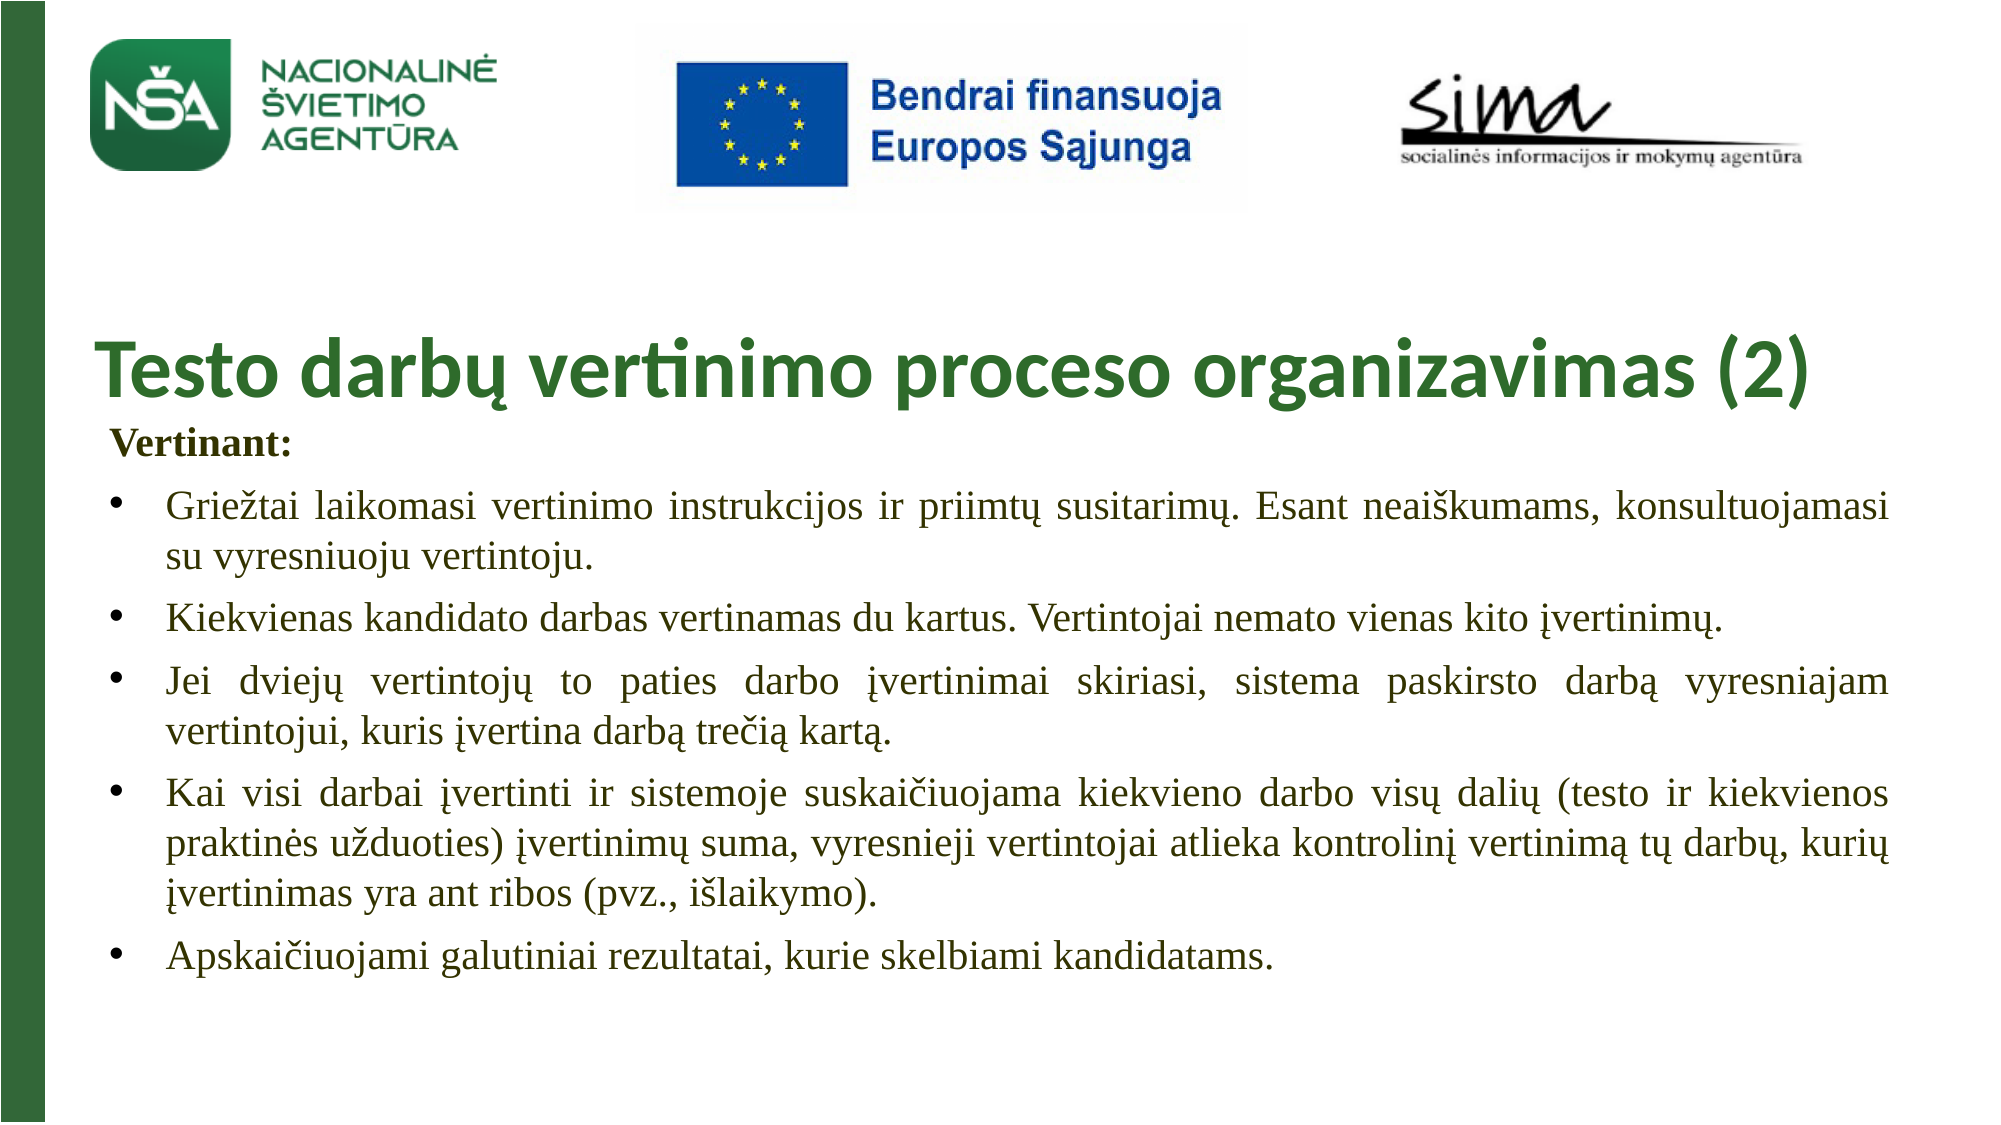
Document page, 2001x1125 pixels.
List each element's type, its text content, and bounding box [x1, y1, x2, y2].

picture [1348, 39, 1862, 194]
picture [635, 23, 1248, 213]
title Testo darbų vertinimo proceso organizavimas (2) [34, 294, 1875, 424]
text_box Vertinant: Griežtai laikomasi vertinimo instrukcijos ir priimtų susitarimų. Esant neaiškumams, konsultuojamasi su vyresniuoju vertintoju. Kiekvienas kandidato darbas vertinamas du kartus. Vertintojai nemato vienas kito įvertinimų. Jei dviejų vertintojų to paties darbo įvertinimai skiriasi, sistema paskirsto darbą vyresniajam vertintojui, kuris įvertina darbą trečią kartą. Kai visi darbai įvertinti ir sistemoje suskaičiuojama kiekvieno darbo visų dalių (testo ir kiekvienos praktinės užduoties) įvertinimų suma, vyresnieji vertintojai atlieka kontrolinį vertinimą tų darbų, kurių įvertinimas yra ant ribos (pvz., išlaikymo). Apskaičiuojami galutiniai rezultatai, kurie skelbiami kandidatams. [94, 407, 1906, 986]
picture [90, 39, 497, 171]
